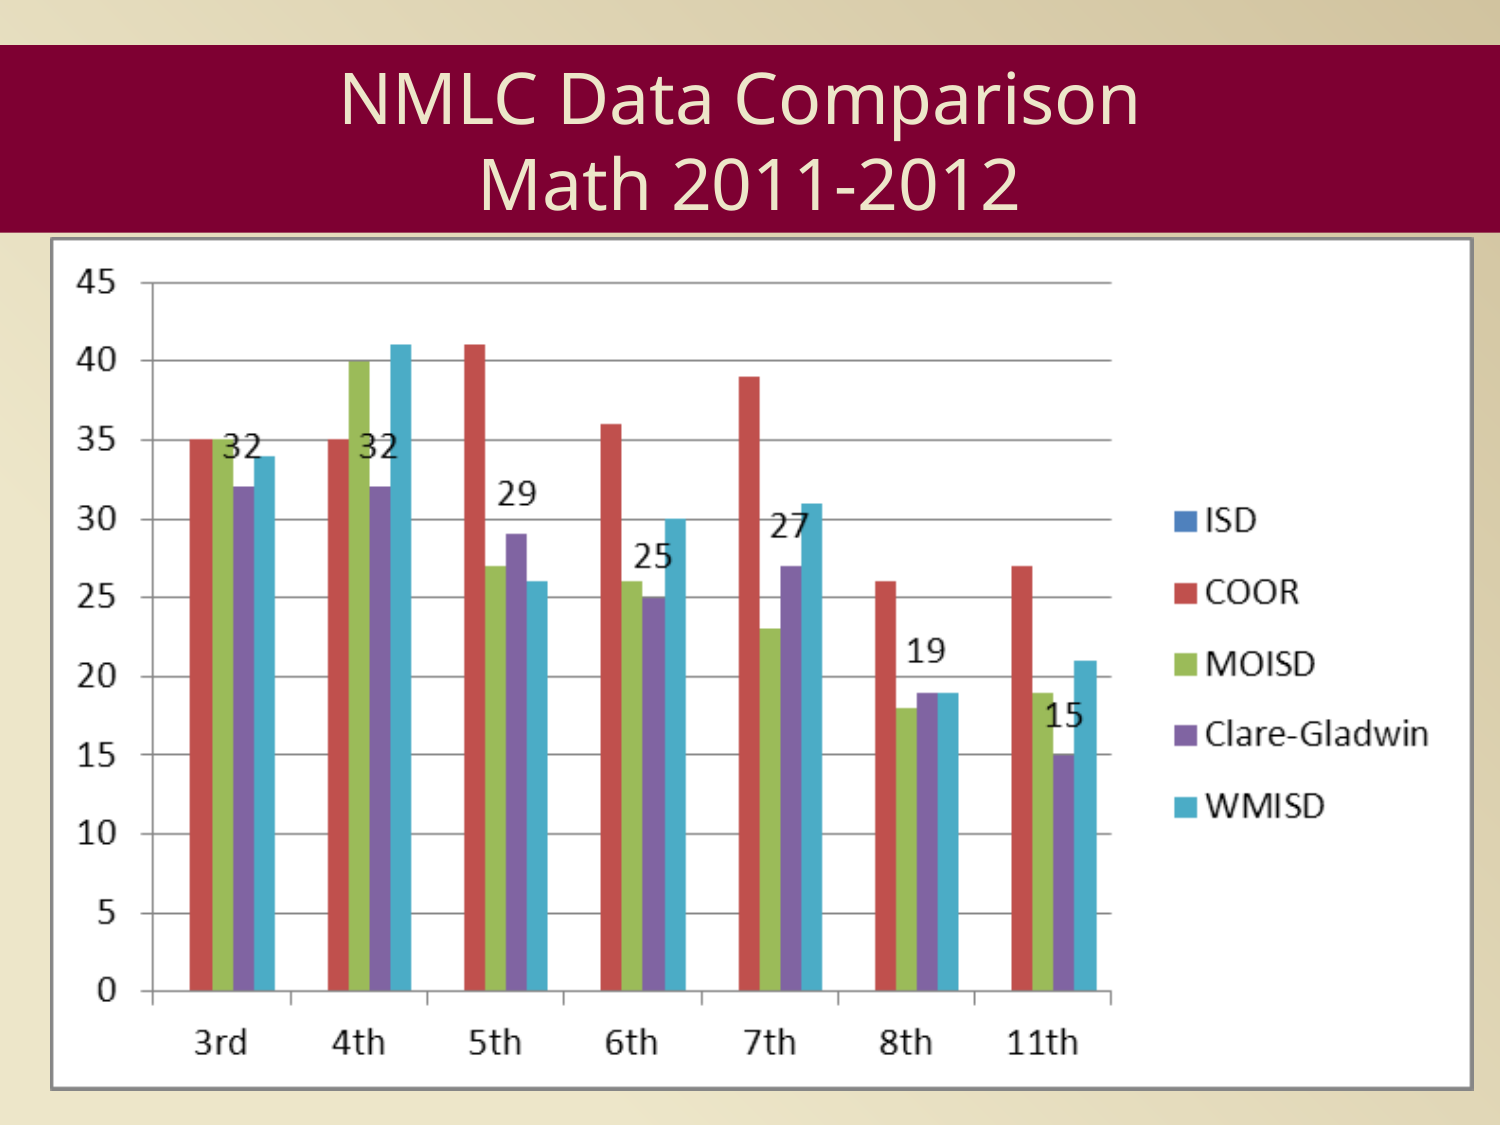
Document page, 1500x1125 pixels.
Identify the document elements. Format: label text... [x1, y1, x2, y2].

title NMLC Data Comparison Math 2011-2012 [0, 44, 1500, 233]
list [49, 237, 1474, 1092]
